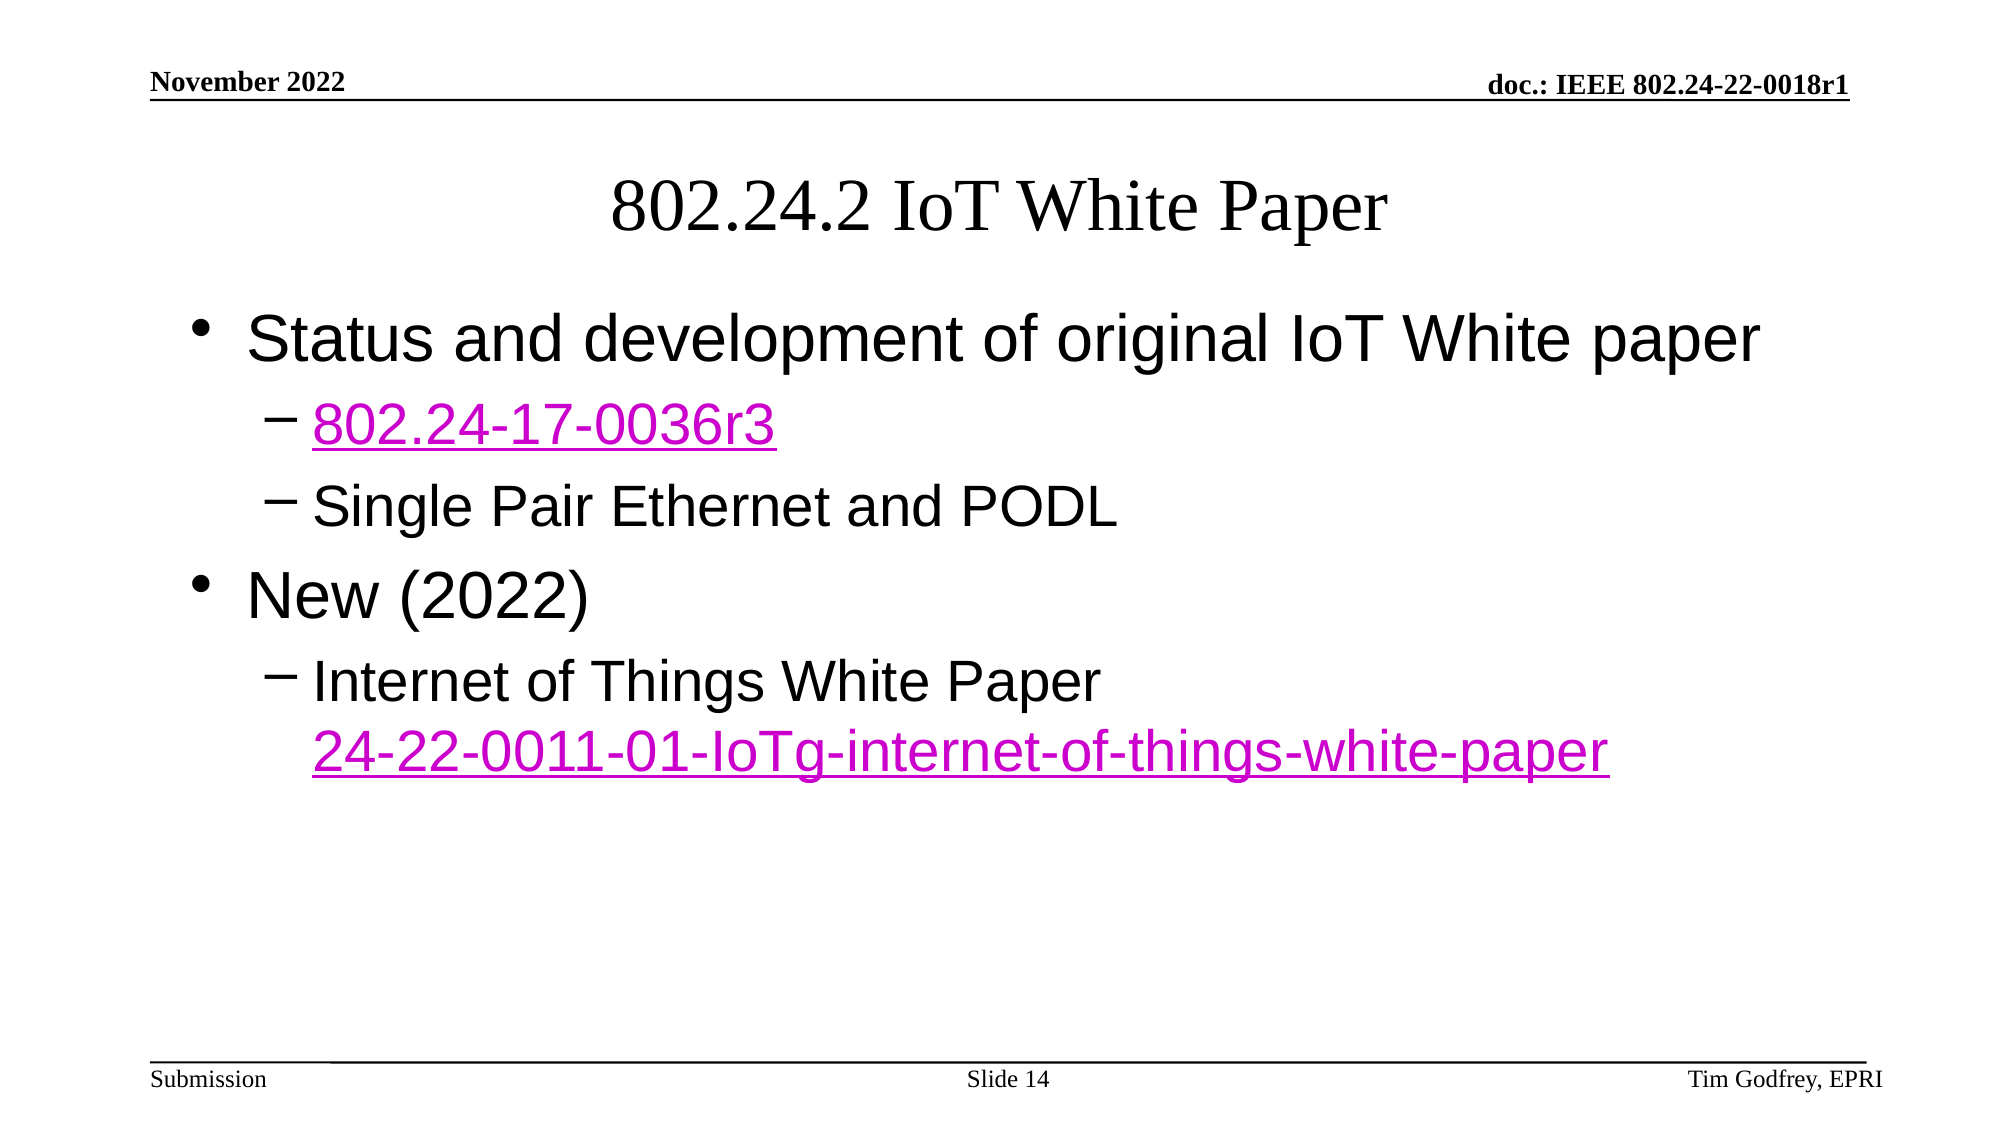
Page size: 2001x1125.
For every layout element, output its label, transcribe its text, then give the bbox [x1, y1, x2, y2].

slide_number Slide 14 [966, 1062, 1051, 1093]
list Status and development of original IoT White paper 802.24-17-0036r3 Single Pair Ethernet and PODL New (2022) Internet of Things White Paper 24-22-0011-01-IoTg-internet-of-things-white-paper [174, 287, 1850, 1000]
footer Tim Godfrey, EPRI [1200, 1062, 1884, 1093]
title 802.24.2 IoT White Paper [150, 112, 1850, 288]
